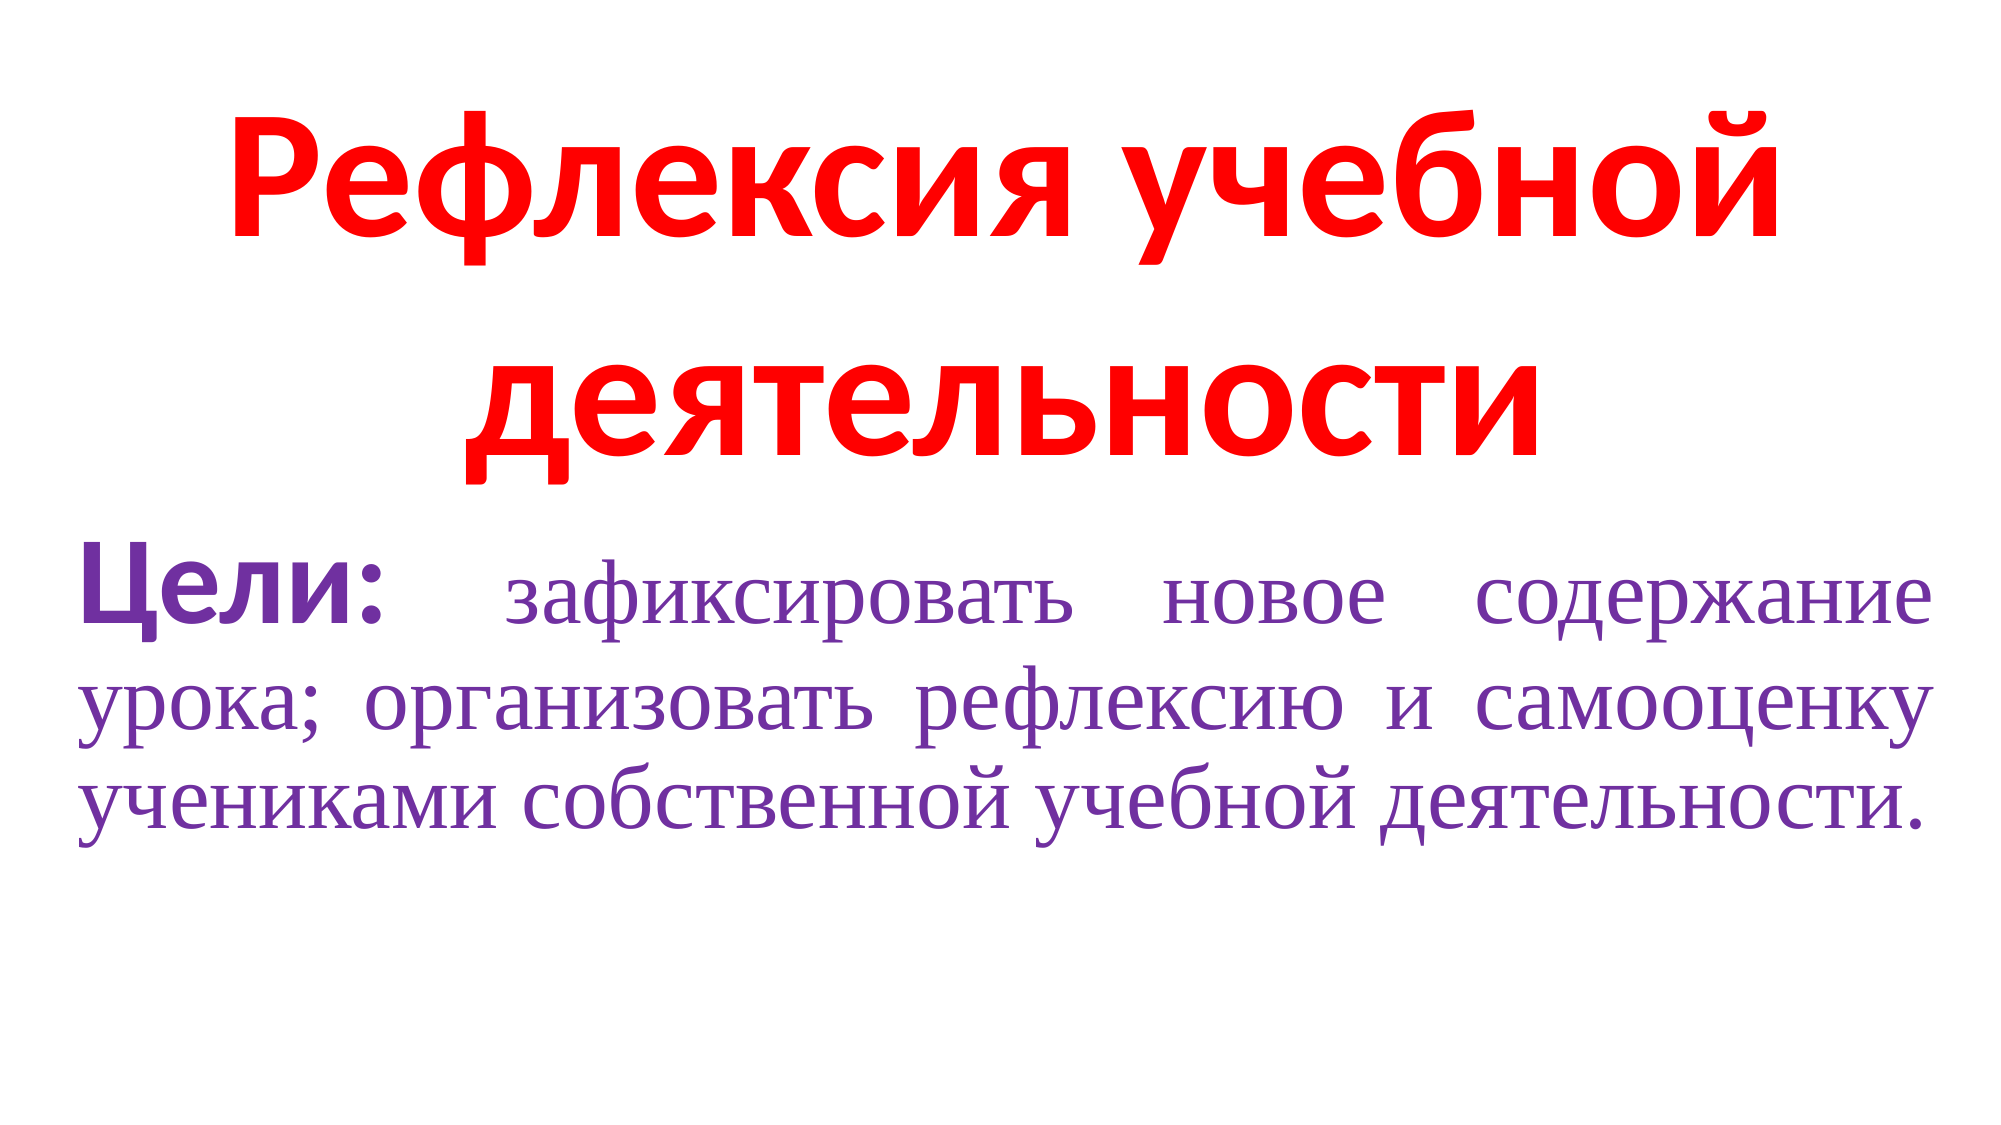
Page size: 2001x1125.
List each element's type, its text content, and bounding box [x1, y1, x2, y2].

list Рефлексия учебной деятельности Цели: зафиксировать новое содержание урока; организовать рефлексию и самооценку учениками собственной учебной деятельности. [62, 70, 1952, 1096]
